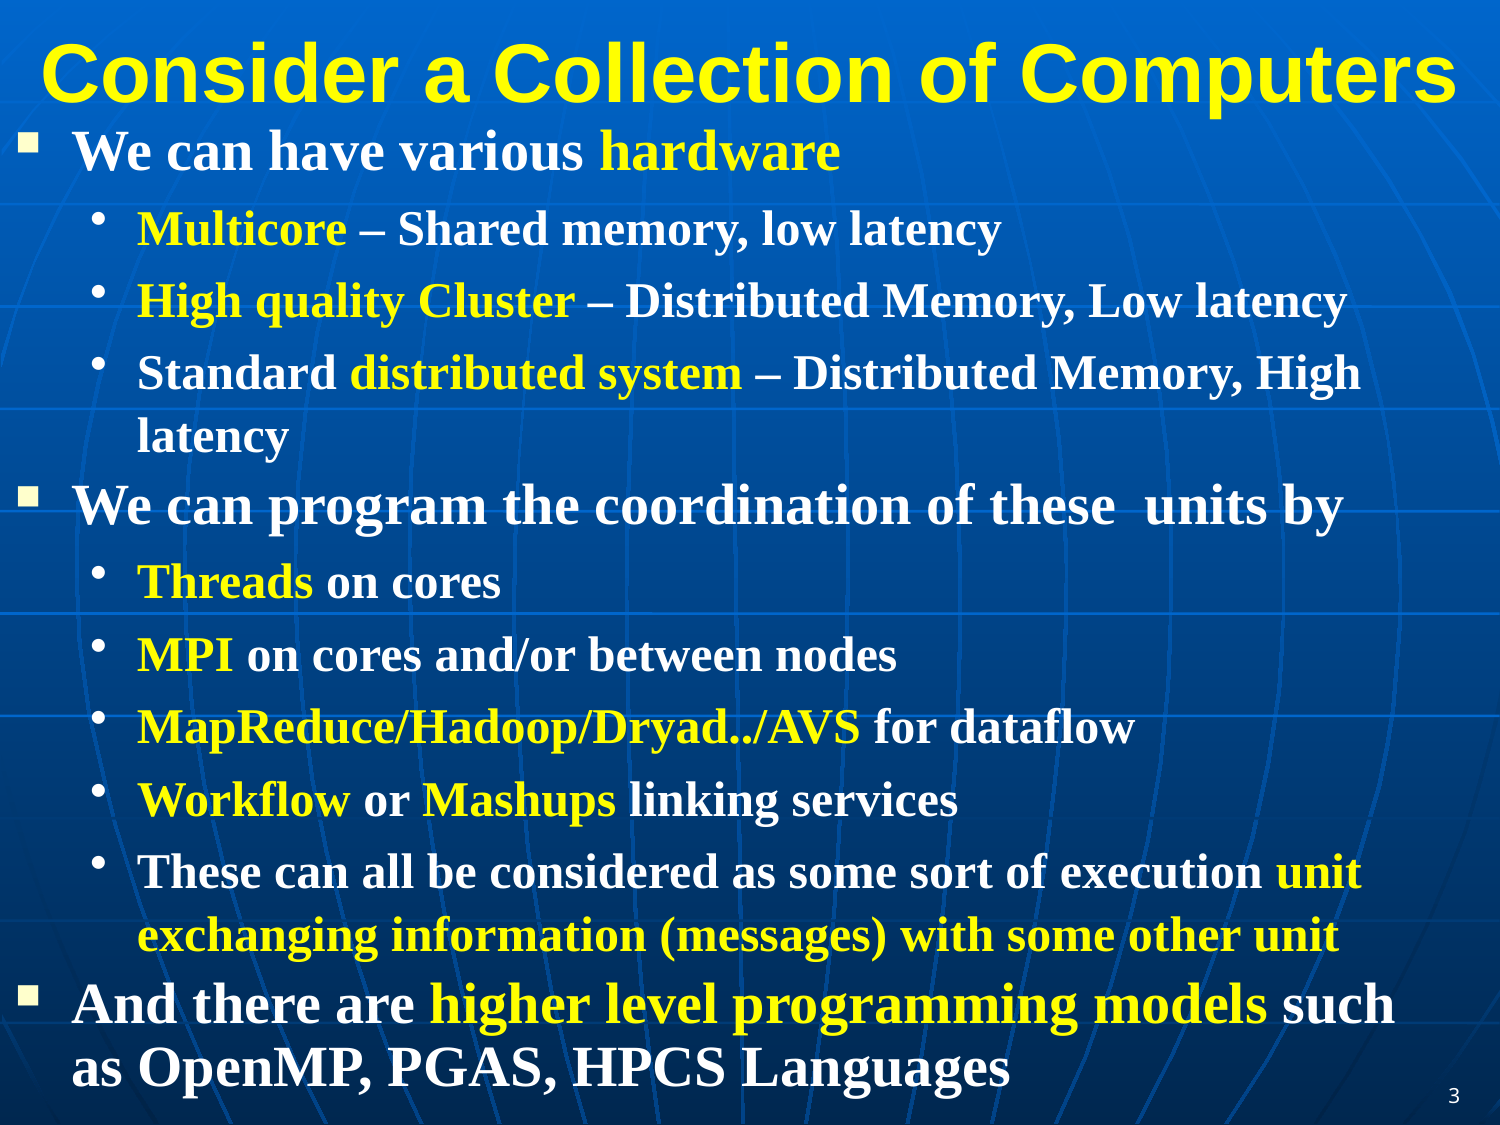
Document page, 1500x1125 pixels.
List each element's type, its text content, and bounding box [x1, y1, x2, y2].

list We can have various hardware Multicore – Shared memory, low latency High quality Cluster – Distributed Memory, Low latency Standard distributed system – Distributed Memory, High latency We can program the coordination of these units by Threads on cores MPI on cores and/or between nodes MapReduce/Hadoop/Dryad../AVS for dataflow Workflow or Mashups linking services These can all be considered as some sort of execution unit exchanging information (messages) with some other unit And there are higher level programming models such as OpenMP, PGAS, HPCS Languages [0, 112, 1476, 1026]
slide_number 3 [1124, 1074, 1476, 1125]
title Consider a Collection of Computers [0, 0, 1500, 138]
